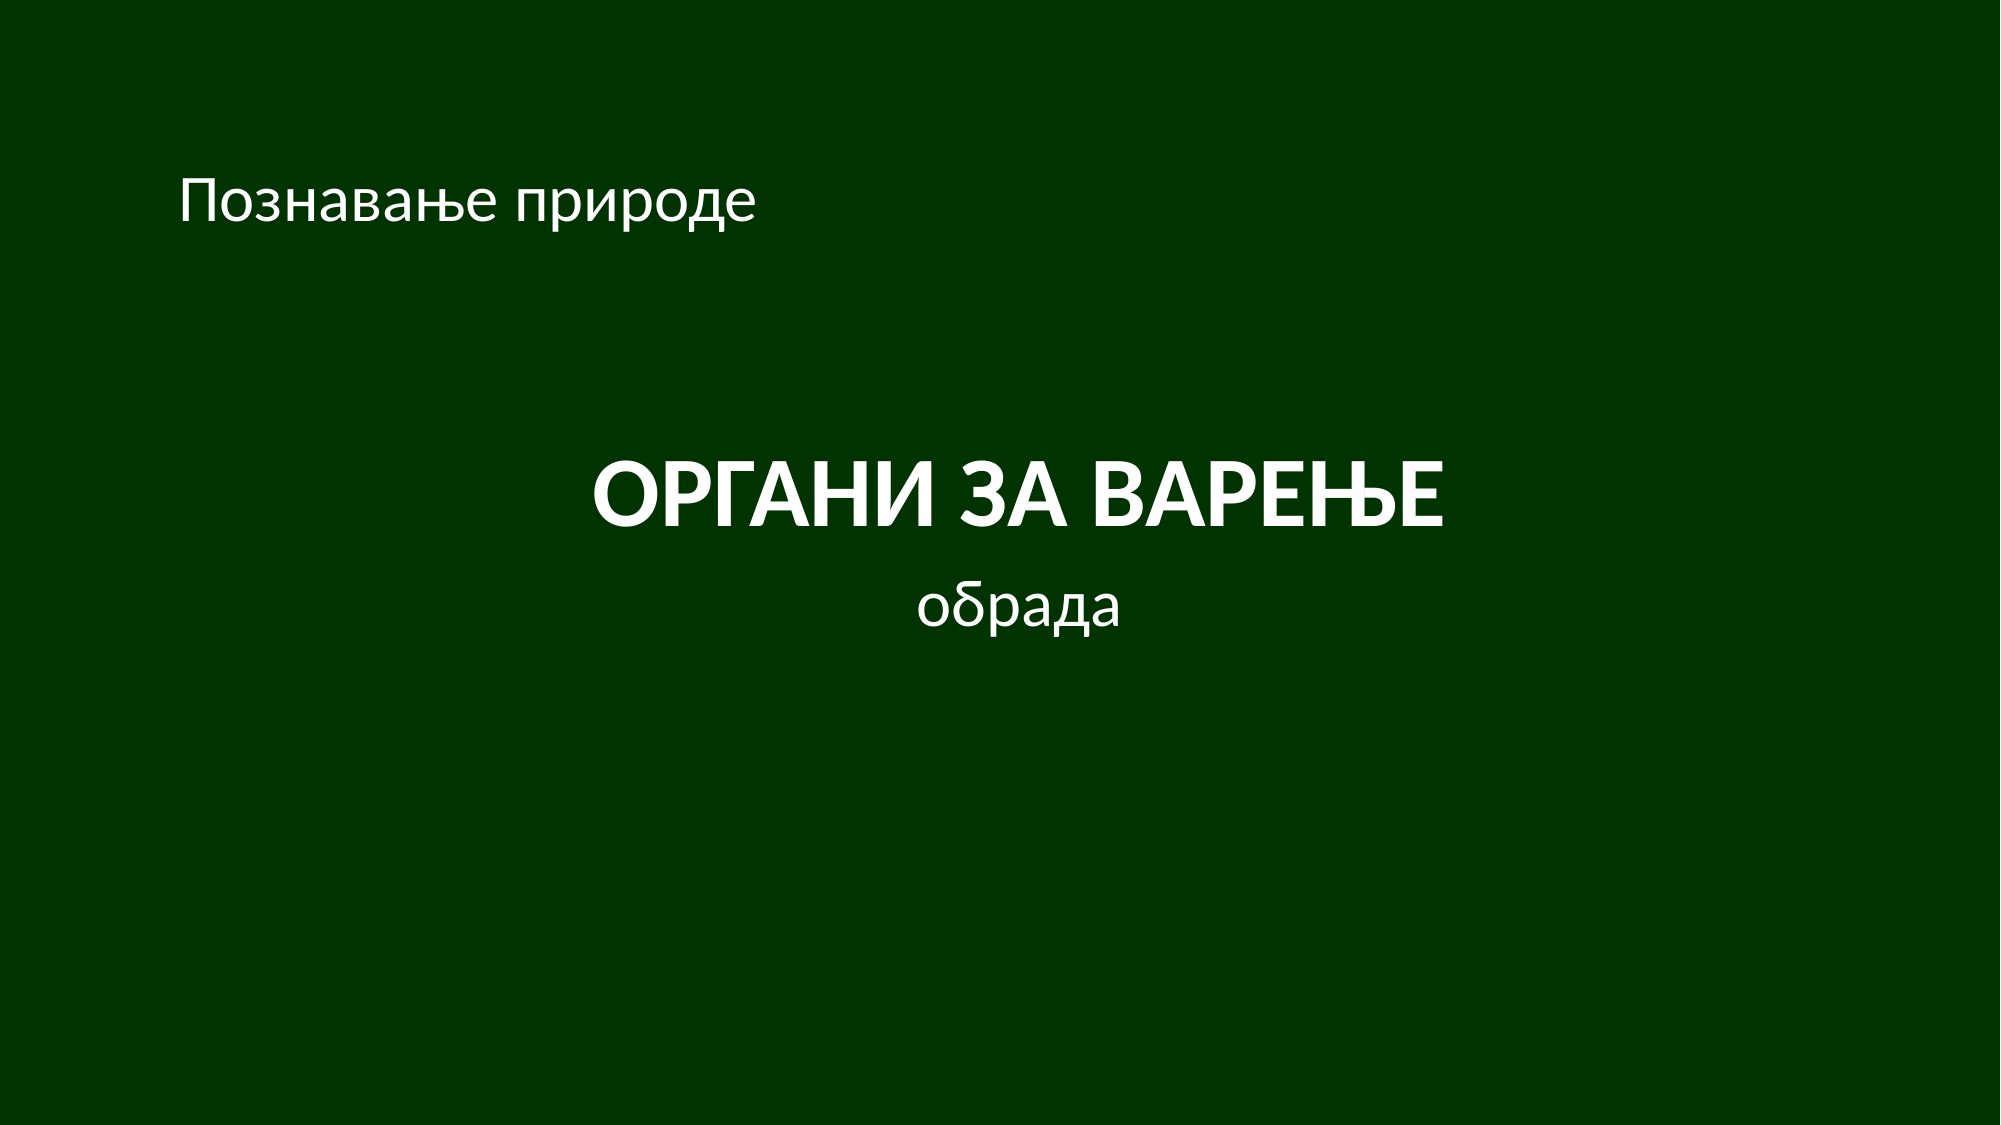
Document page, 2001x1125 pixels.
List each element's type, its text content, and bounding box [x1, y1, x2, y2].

subtitle ОРГАНИ ЗА ВАРЕЊЕ обрада [551, 432, 1489, 733]
title Познавање природе [149, 149, 788, 244]
